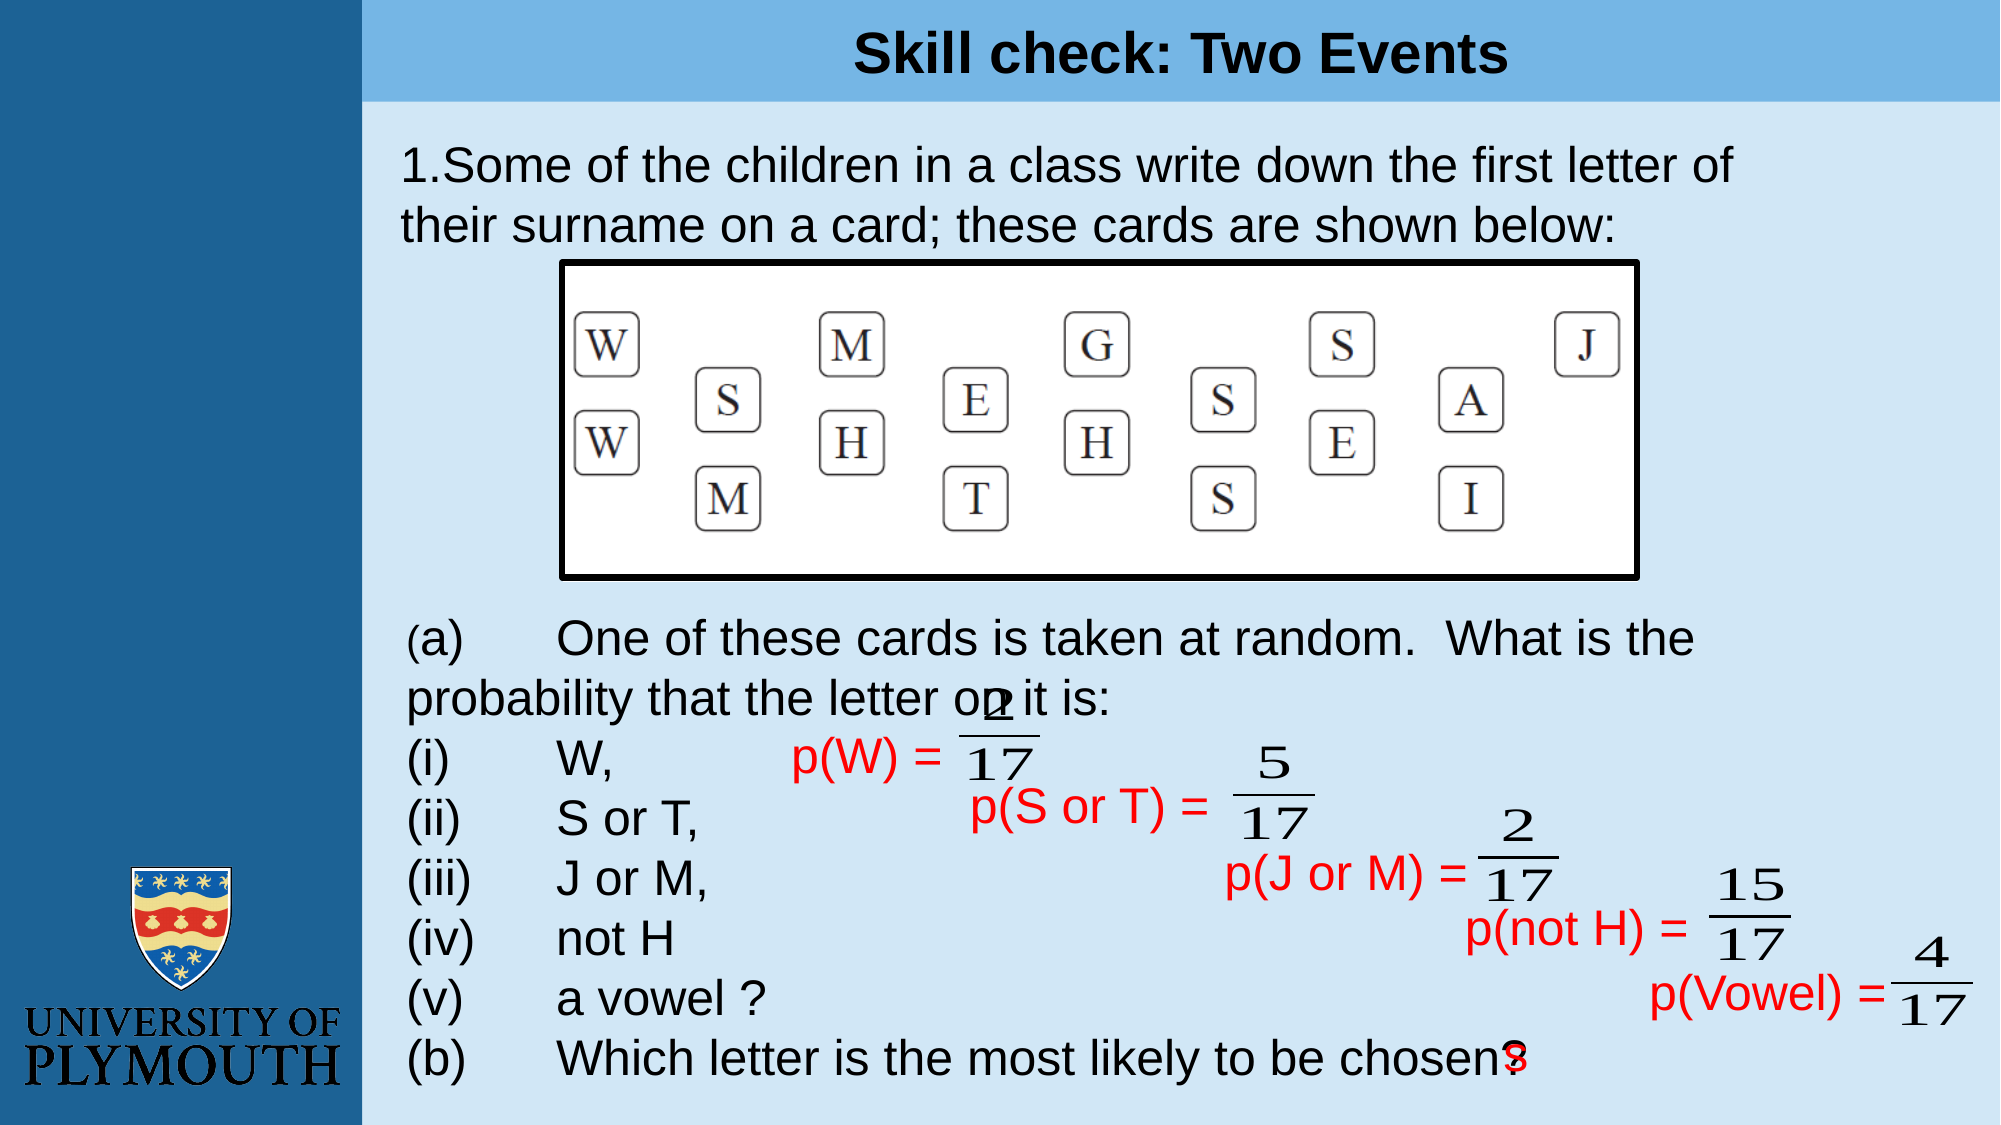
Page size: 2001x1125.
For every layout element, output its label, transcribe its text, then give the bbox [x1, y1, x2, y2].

text_box p(S or T) = [955, 766, 1225, 842]
text_box s [1488, 1014, 1595, 1090]
text_box p(not H) = [1450, 887, 1704, 963]
picture [0, 825, 378, 1125]
text_box (a) One of these cards is taken at random. What is the probability that the letter on it is: (i) W, (ii) S or T, (iii) J or M, (iv) not H (v) a vowel ? (b) Which letter is the most likely to be chosen? [391, 597, 1892, 1093]
text_box p(W) = [776, 715, 958, 791]
text_box 1.Some of the children in a class write down the first letter of their surname on a card; these cards are shown below: [385, 125, 1780, 261]
text_box p(Vowel) = [1634, 953, 1902, 1029]
picture [562, 266, 1639, 582]
text_box Skill check: Two Events [363, 7, 2000, 93]
text_box p(J or M) = [1209, 833, 1484, 909]
